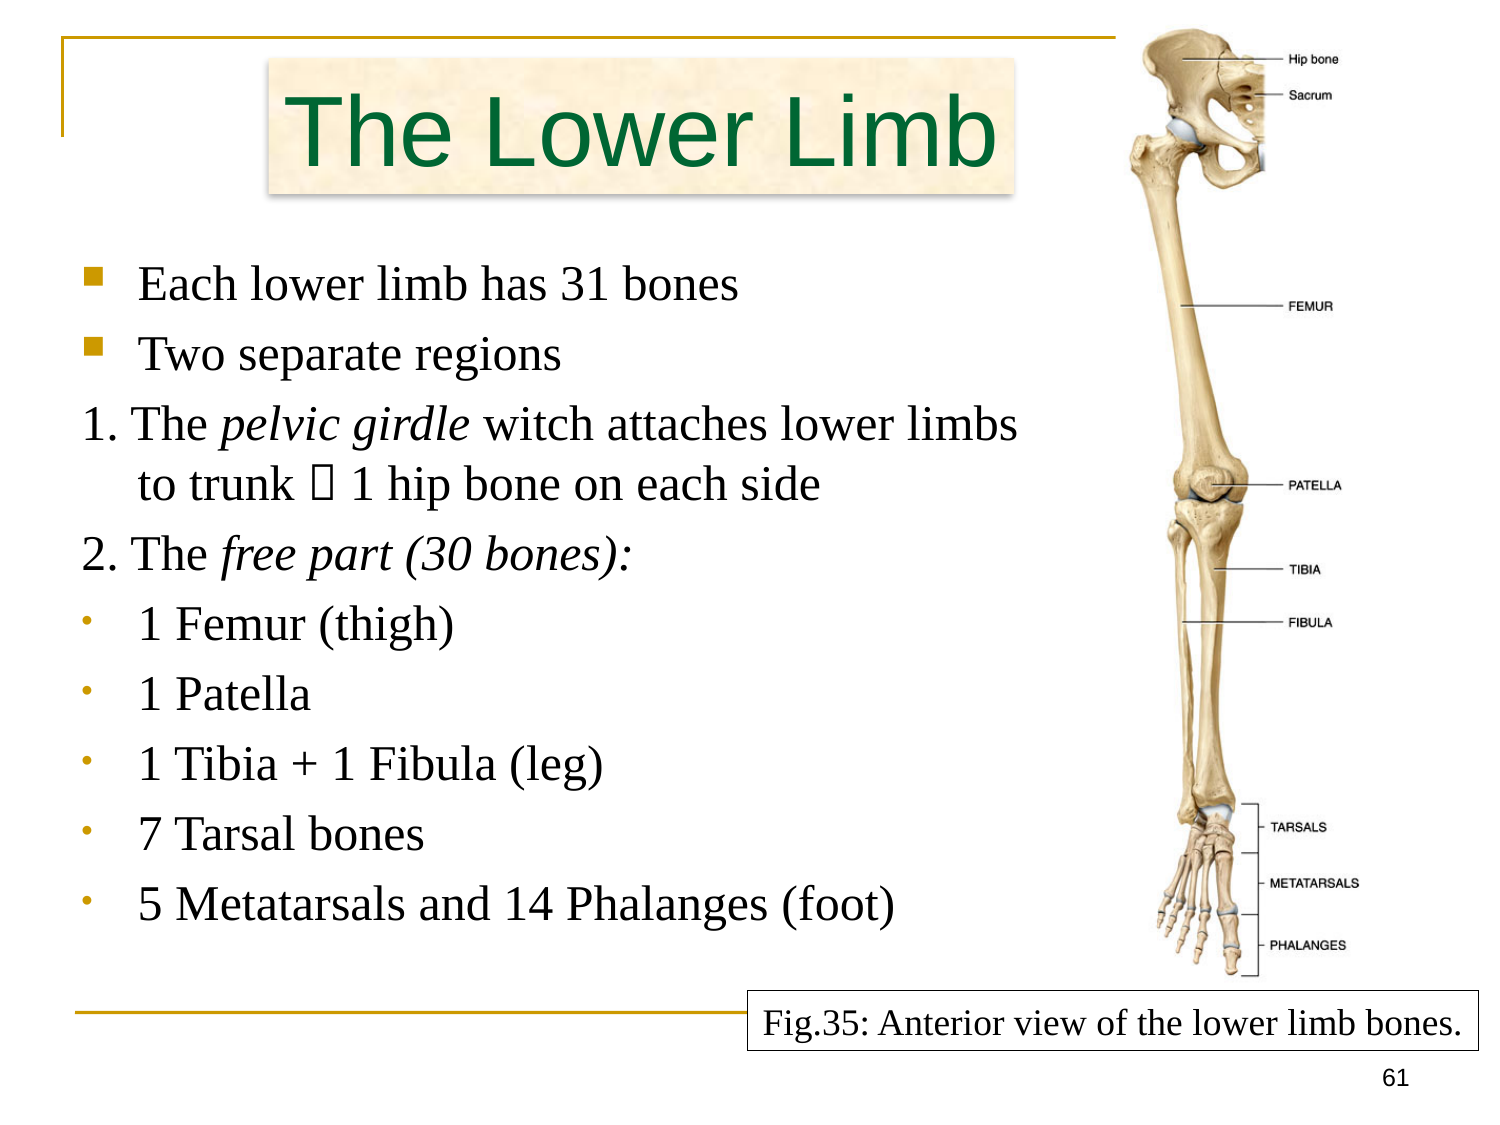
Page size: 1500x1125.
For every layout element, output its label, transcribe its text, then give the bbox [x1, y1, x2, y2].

picture [1115, 24, 1414, 1018]
slide_number 61 [1074, 1051, 1426, 1100]
list Each lower limb has 31 bones Two separate regions 1. The pelvic girdle witch attaches lower limbs to trunk  1 hip bone on each side 2. The free part (30 bones): 1 Femur (thigh) 1 Patella 1 Tibia + 1 Fibula (leg) 7 Tarsal bones 5 Metatarsals and 14 Phalanges (foot) [66, 242, 1068, 1029]
text_box The Lower Limb [268, 58, 1015, 194]
text_box Fig.35: Anterior view of the lower limb bones. [747, 990, 1479, 1051]
